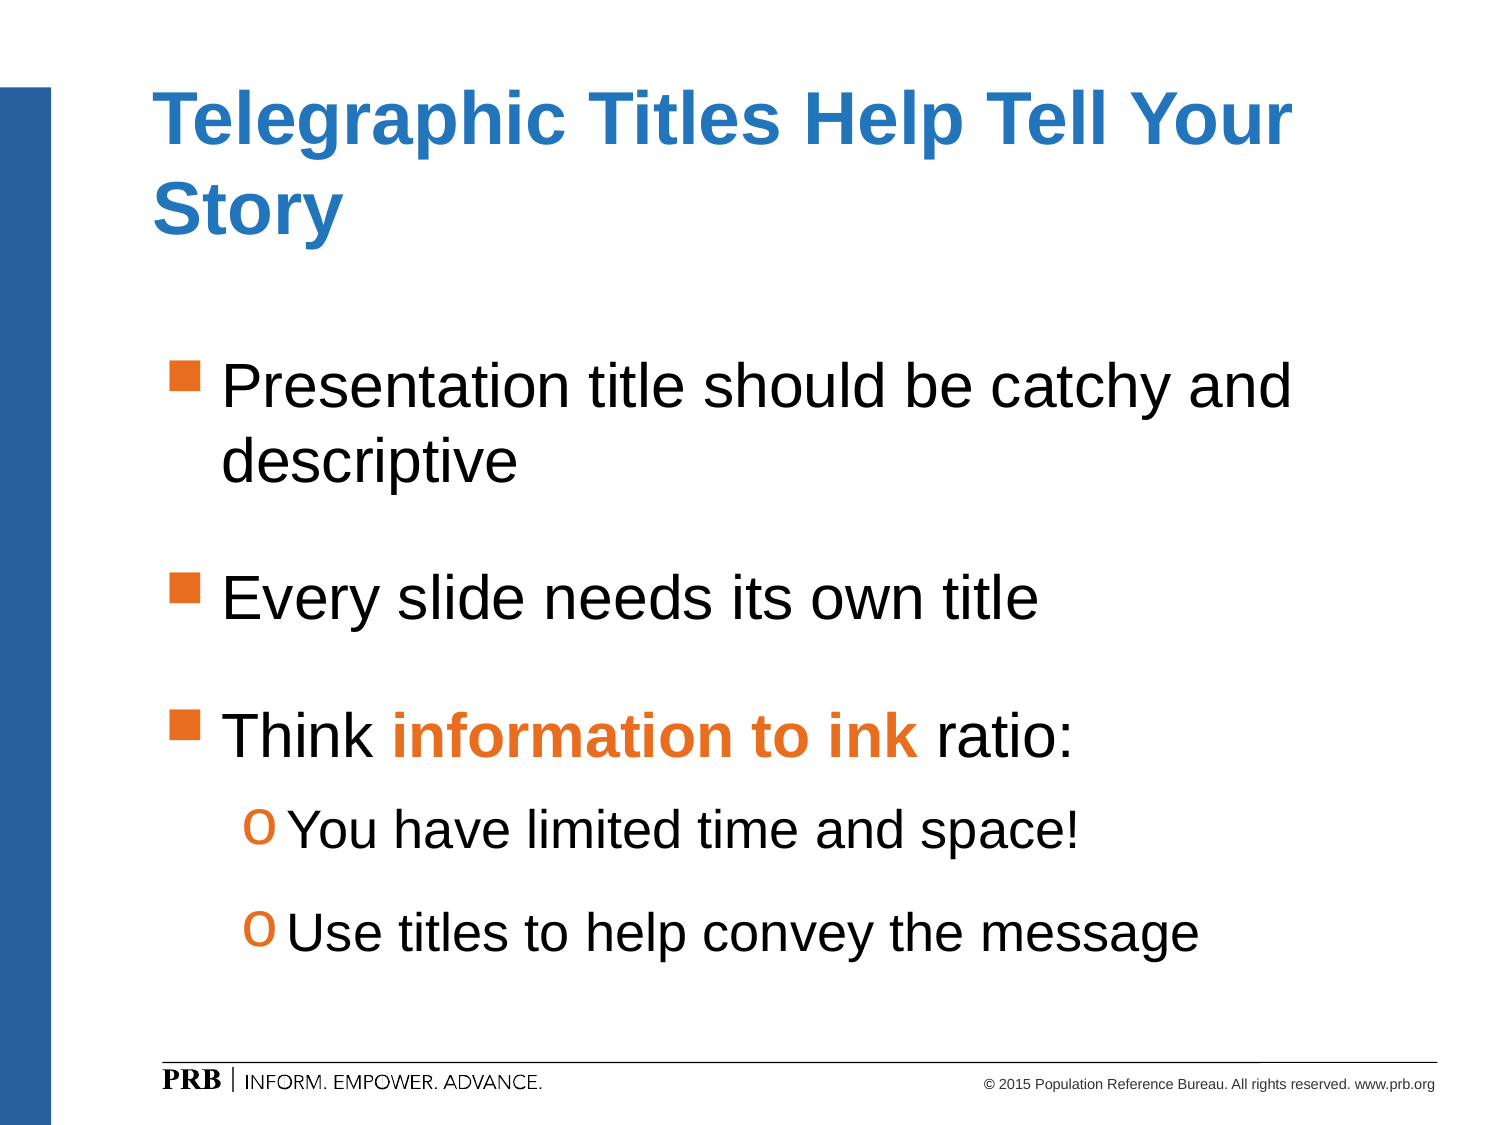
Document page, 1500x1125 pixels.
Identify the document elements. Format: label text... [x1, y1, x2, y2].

title Telegraphic Titles Help Tell Your Story [137, 62, 1338, 175]
list Presentation title should be catchy and descriptive Every slide needs its own title Think information to ink ratio: You have limited time and space! Use titles to help convey the message [150, 337, 1418, 1038]
